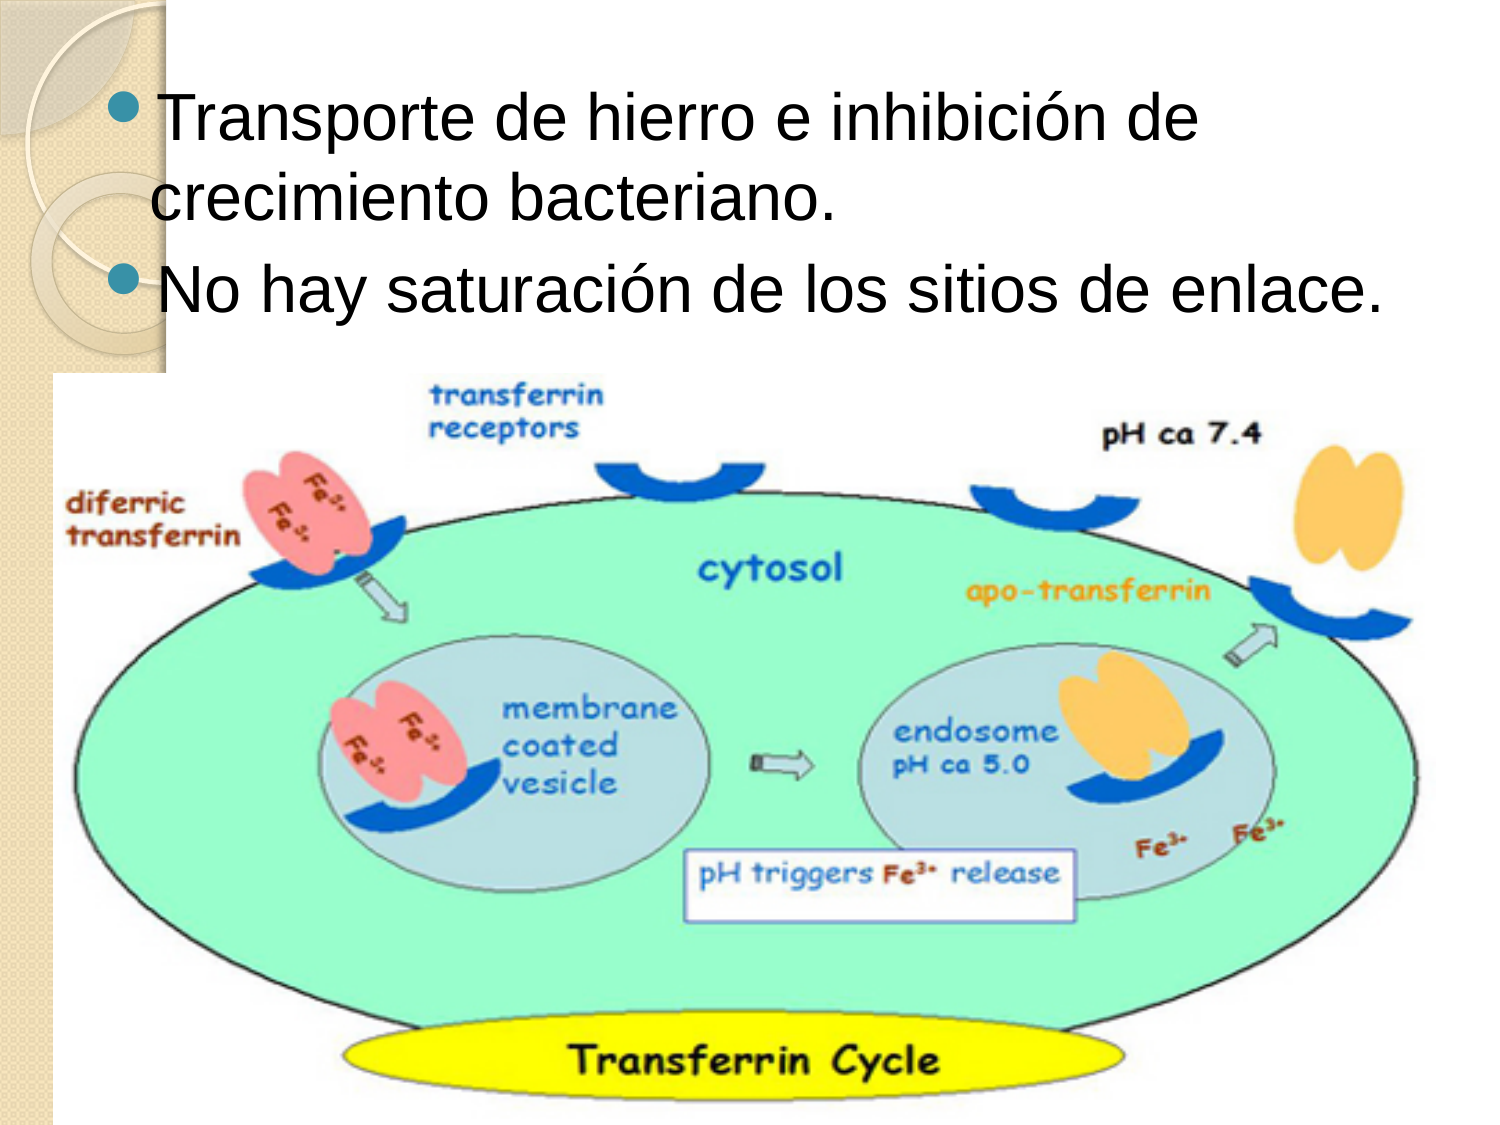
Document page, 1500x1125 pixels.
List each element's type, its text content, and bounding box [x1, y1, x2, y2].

picture [52, 373, 1436, 1125]
list Transporte de hierro e inhibición de crecimiento bacteriano. No hay saturación de los sitios de enlace. [75, 66, 1425, 370]
